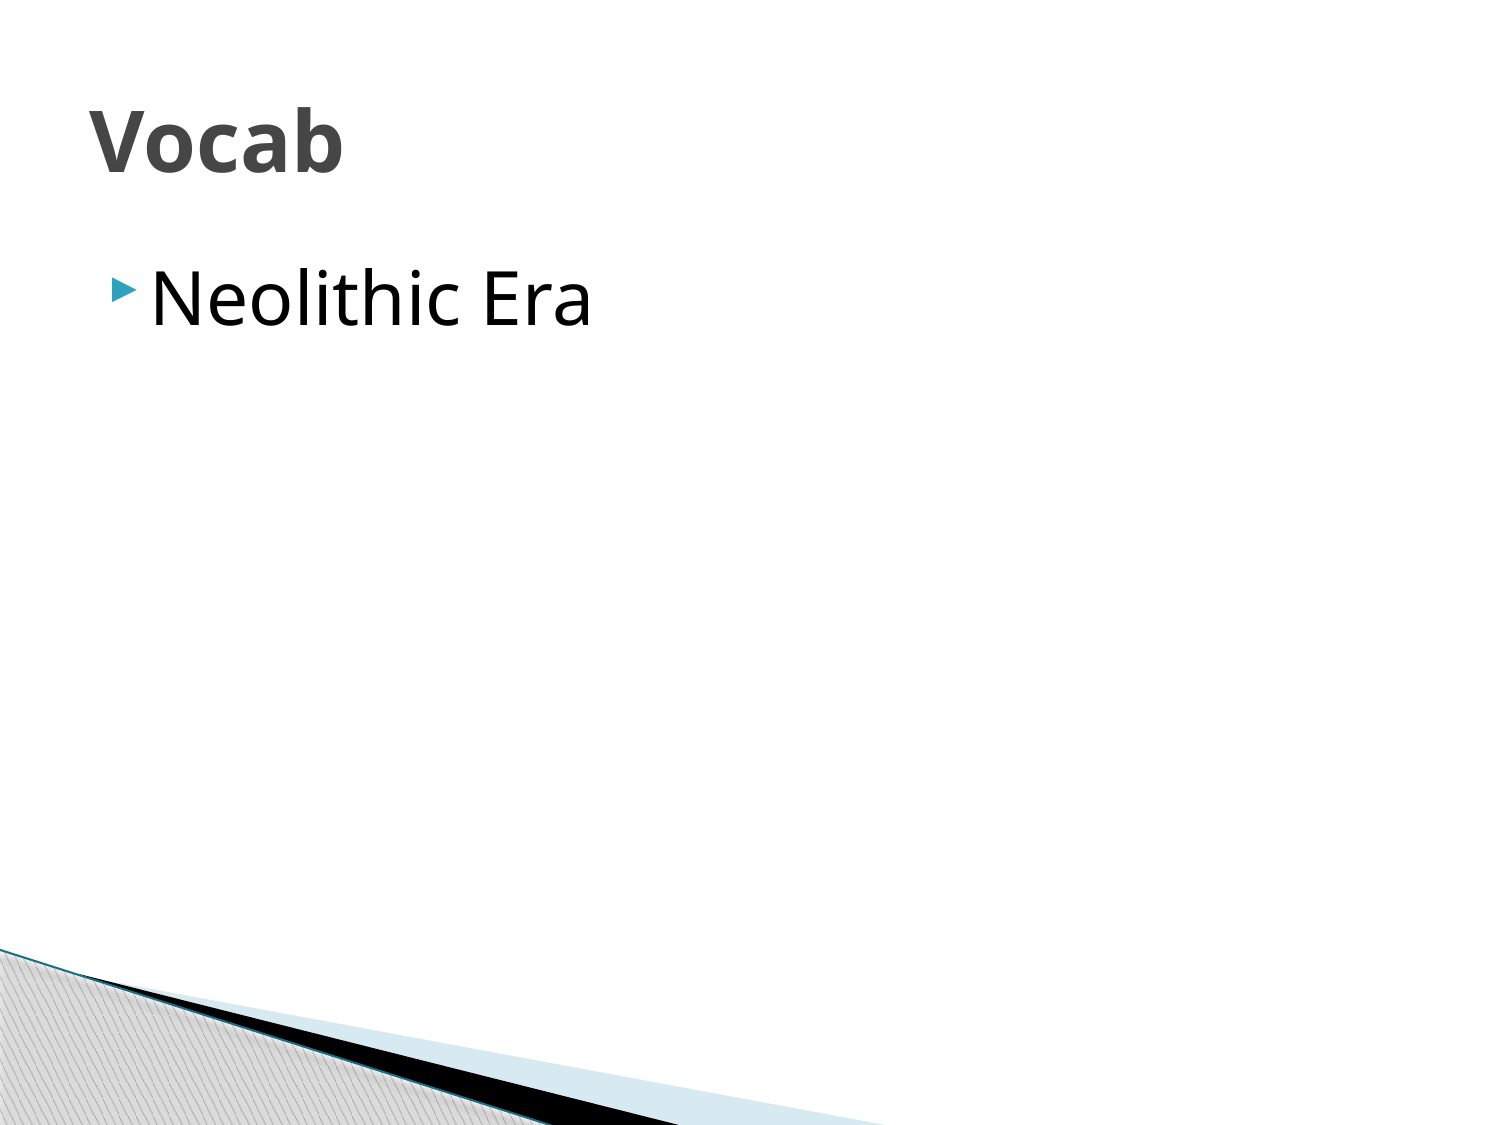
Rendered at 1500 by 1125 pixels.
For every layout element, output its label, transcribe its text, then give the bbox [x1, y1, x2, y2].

title Vocab [75, 45, 1425, 233]
list Neolithic Era [75, 243, 1425, 986]
